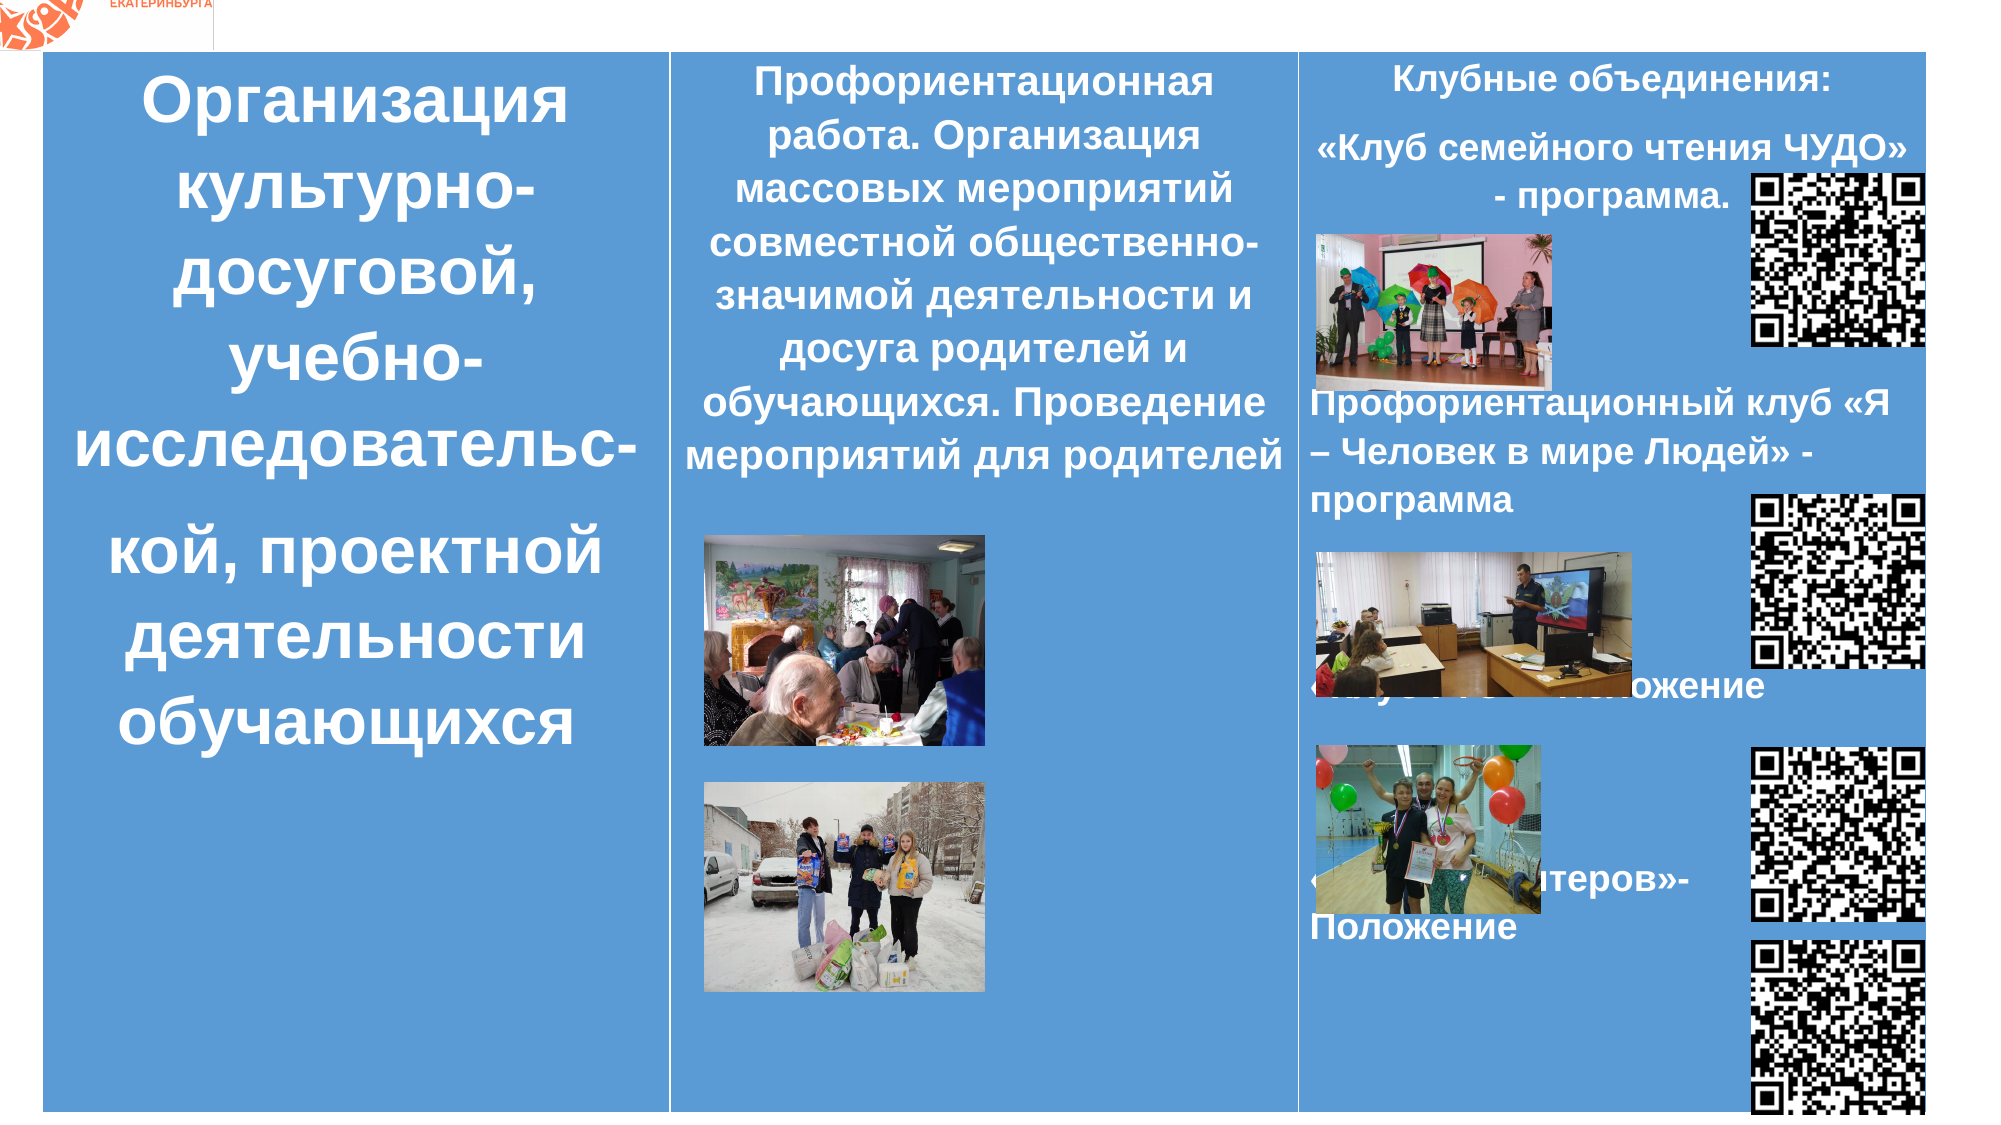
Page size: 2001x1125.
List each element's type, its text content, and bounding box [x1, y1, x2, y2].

picture [1751, 940, 1925, 1115]
picture [1316, 551, 1633, 698]
picture [0, 0, 214, 52]
picture [1751, 173, 1925, 348]
picture [1316, 233, 1552, 392]
table_header Клубные объединения: «Клуб семейного чтения ЧУДО» - программа. Профориентационный клуб «Я – Человек в мире Людей» - программа «Клуб ГТО» - Положение «Клуб Волонтеров»- Положение [1299, 52, 1926, 1112]
table_header Организация культурно-досуговой, учебно-исследовательс- кой, проектной деятельности обучающихся [43, 52, 669, 1112]
picture [704, 535, 985, 746]
picture [704, 781, 985, 993]
picture [1751, 747, 1925, 922]
picture [1751, 494, 1925, 669]
table_header Профориентационная работа. Организация массовых мероприятий совместной общественно-значимой деятельности и досуга родителей и обучающихся. Проведение мероприятий для родителей [671, 52, 1298, 1112]
picture [1316, 745, 1541, 914]
